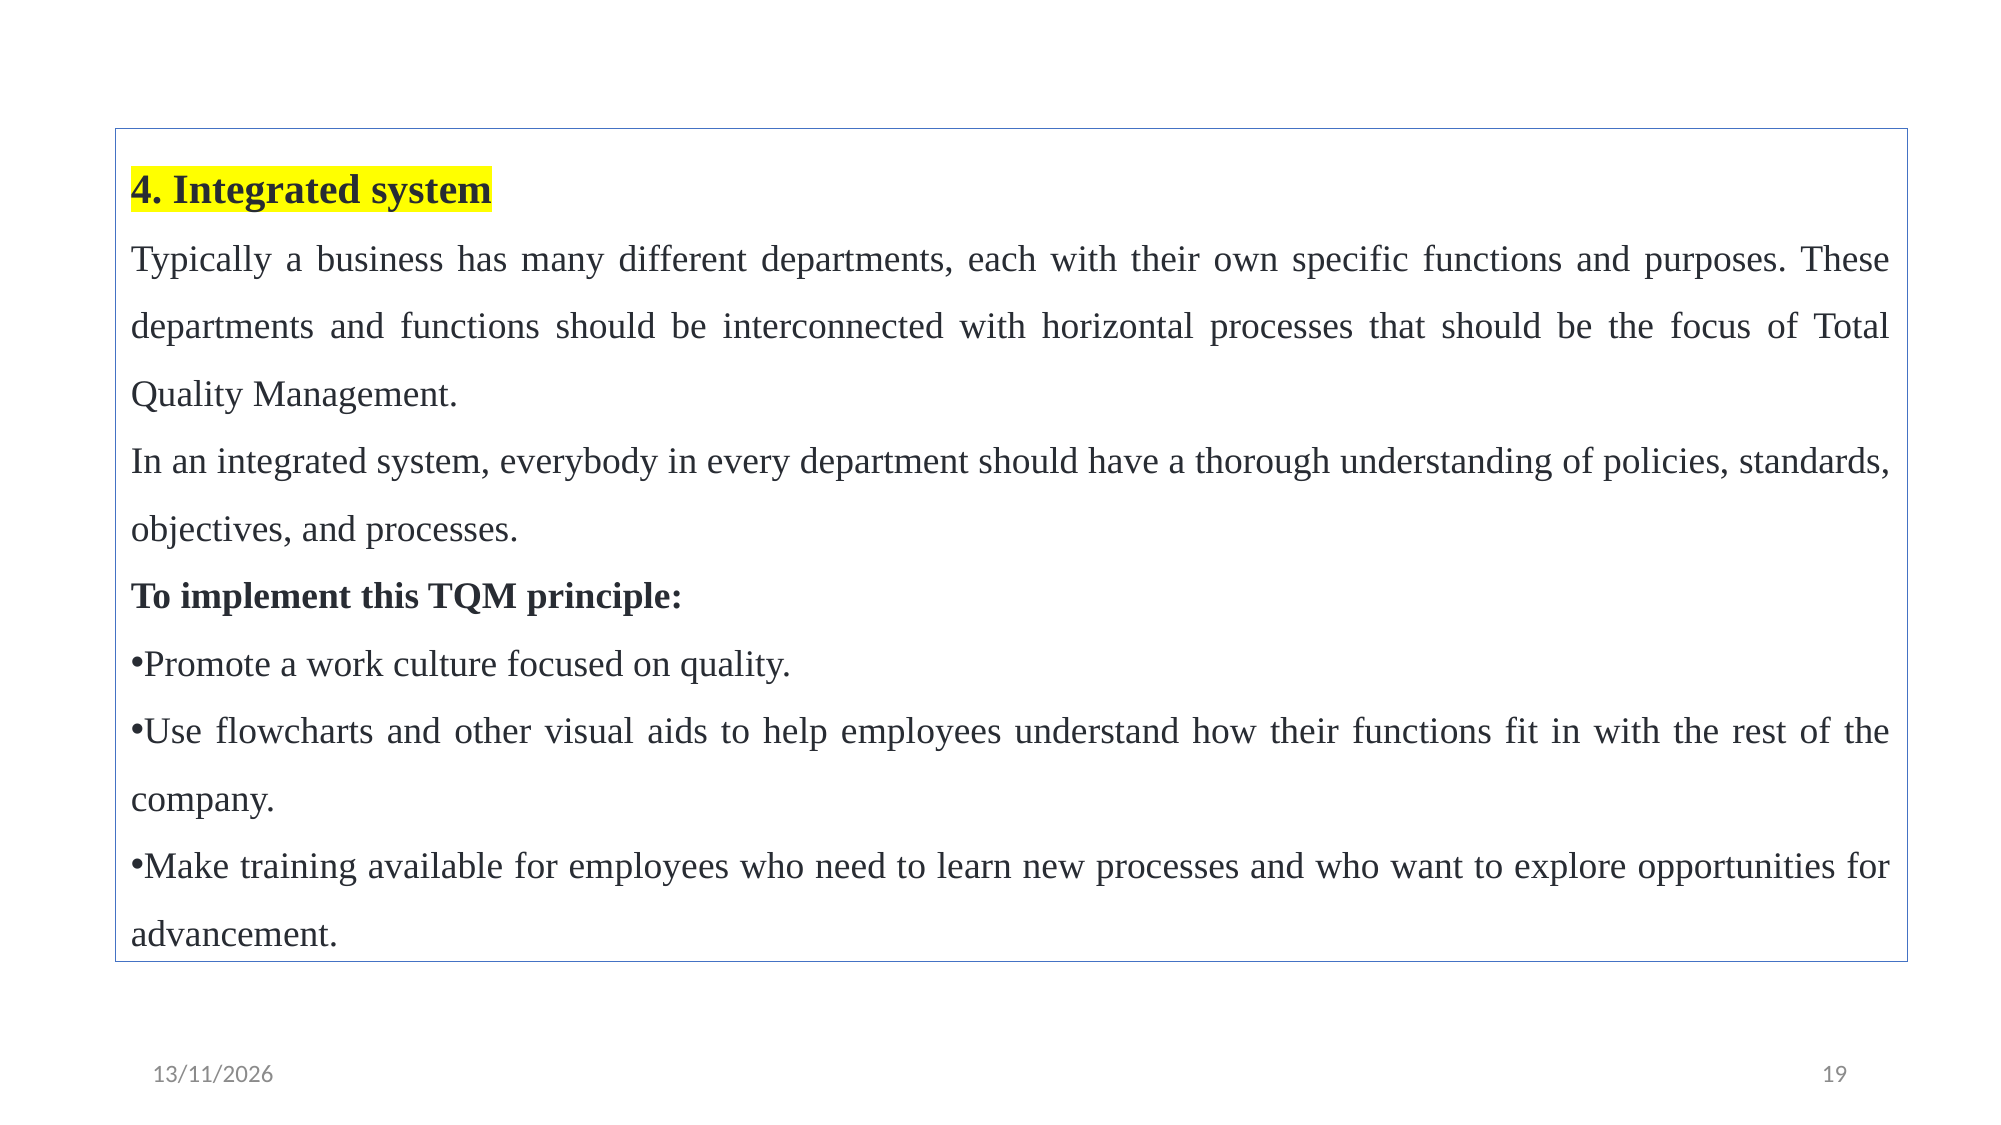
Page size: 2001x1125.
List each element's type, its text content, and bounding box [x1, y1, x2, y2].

slide_number 19 [1412, 1042, 1863, 1103]
text_box 4. Integrated system Typically a business has many different departments, each with their own specific functions and purposes. These departments and functions should be interconnected with horizontal processes that should be the focus of Total Quality Management. In an integrated system, everybody in every department should have a thorough understanding of policies, standards, objectives, and processes. To implement this TQM principle: Promote a work culture focused on quality. Use flowcharts and other visual aids to help employees understand how their functions fit in with the rest of the company. Make training available for employees who need to learn new processes and who want to explore opportunities for advancement. [115, 128, 1908, 962]
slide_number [137, 1042, 588, 1103]
